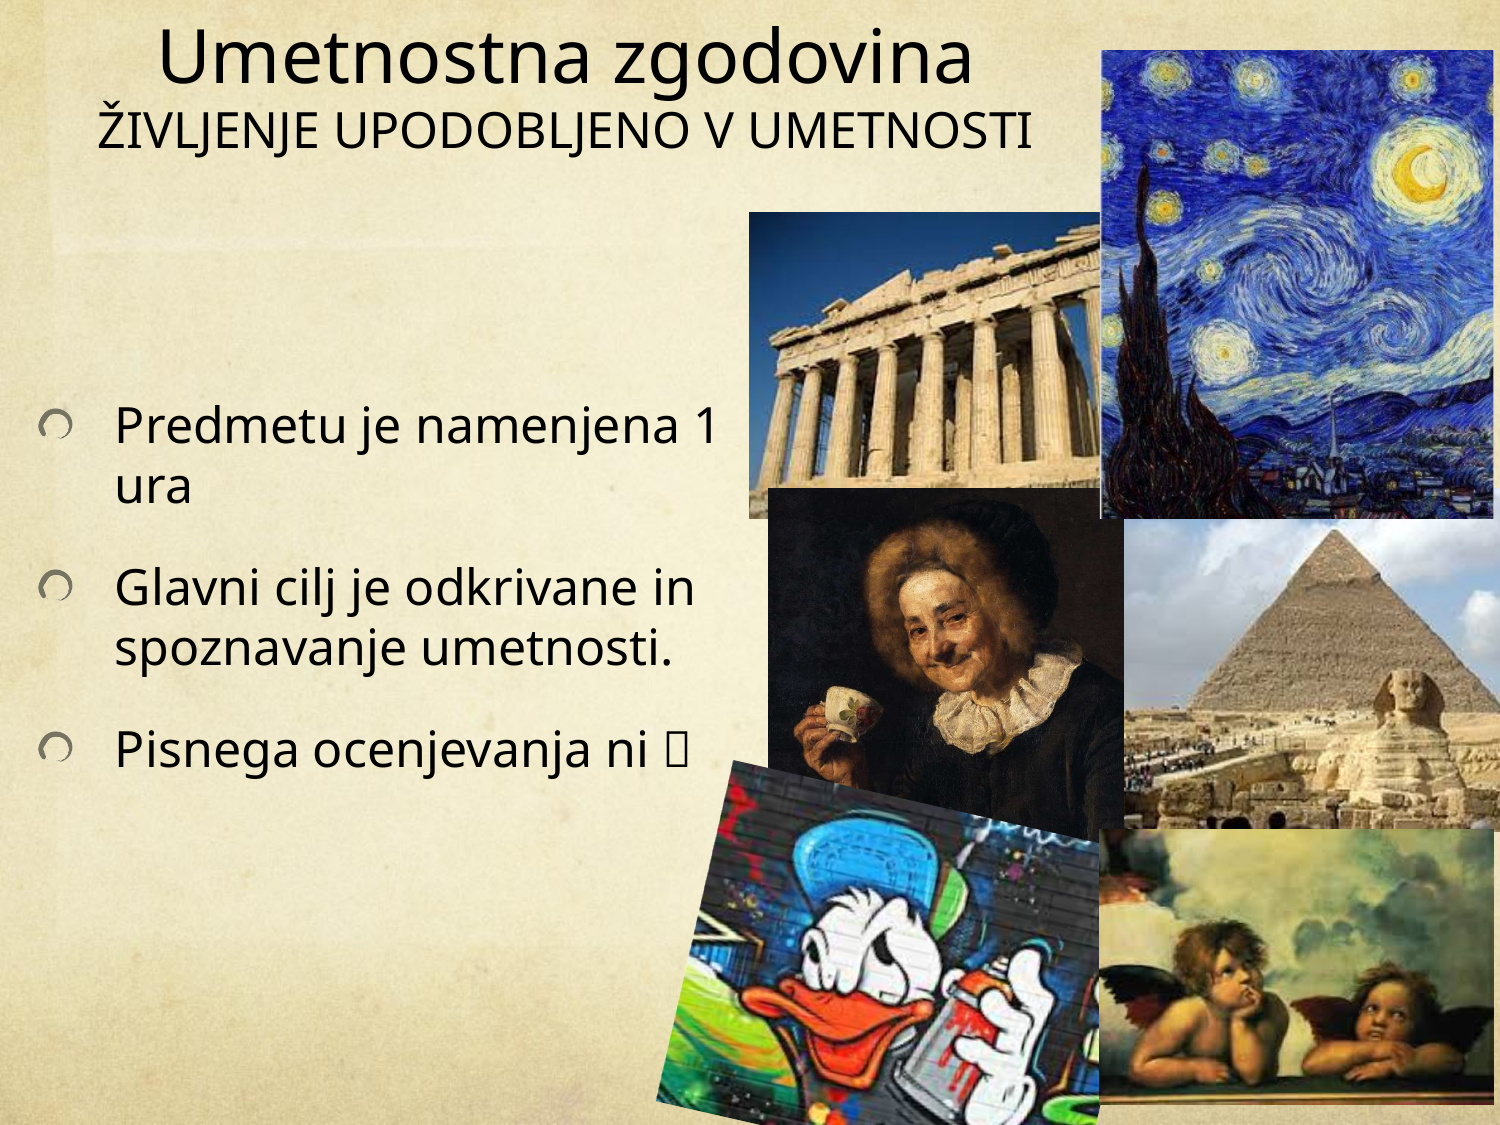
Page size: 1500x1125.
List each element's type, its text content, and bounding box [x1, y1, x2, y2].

list Predmetu je namenjena 1 ura Glavni cilj je odkrivane in spoznavanje umetnosti. Pisnega ocenjevanja ni  [23, 284, 745, 1042]
picture [0, 0, 1500, 1125]
title Umetnostna zgodovina ŽIVLJENJE UPODOBLJENO V UMETNOSTI [66, 42, 1066, 185]
